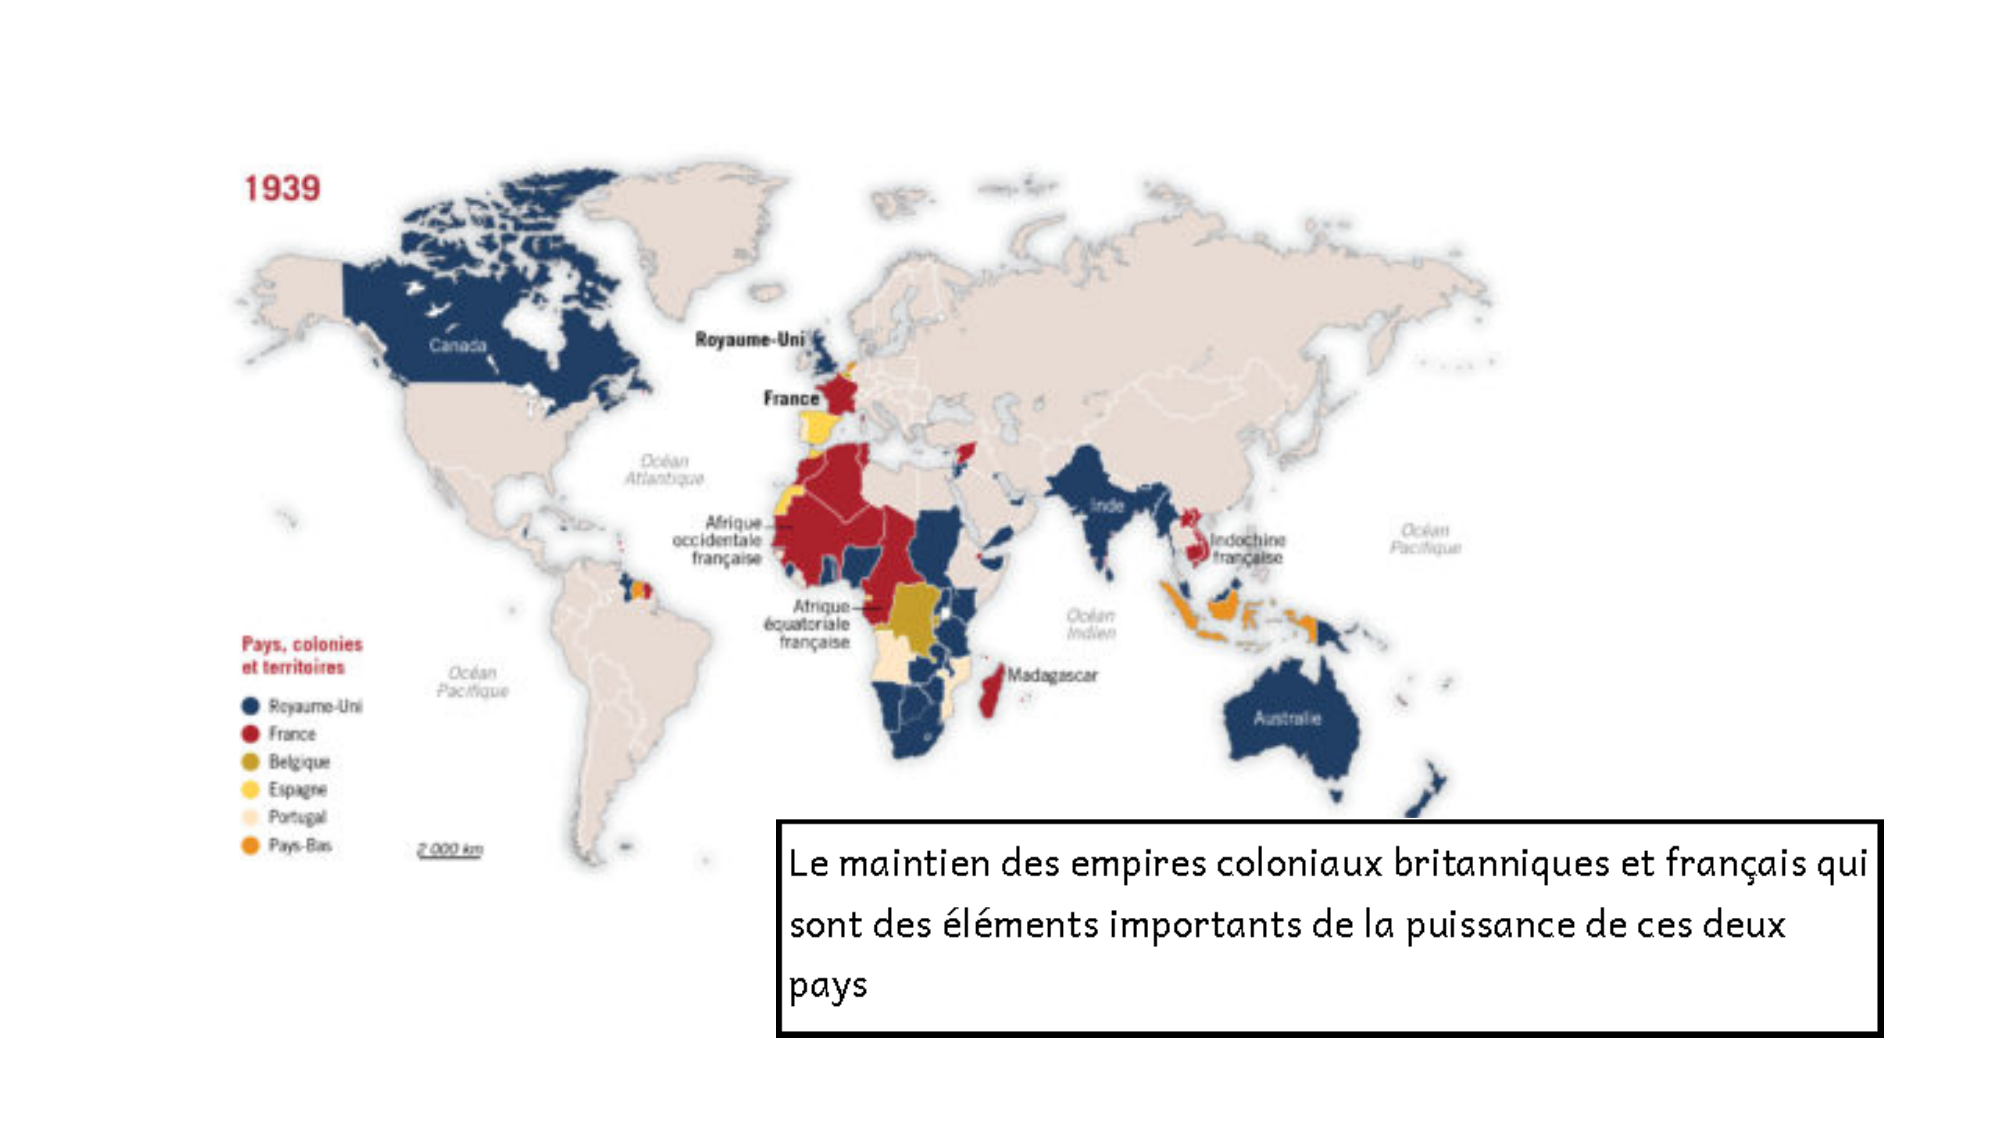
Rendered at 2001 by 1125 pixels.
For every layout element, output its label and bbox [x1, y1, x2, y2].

picture [199, 124, 1884, 1038]
